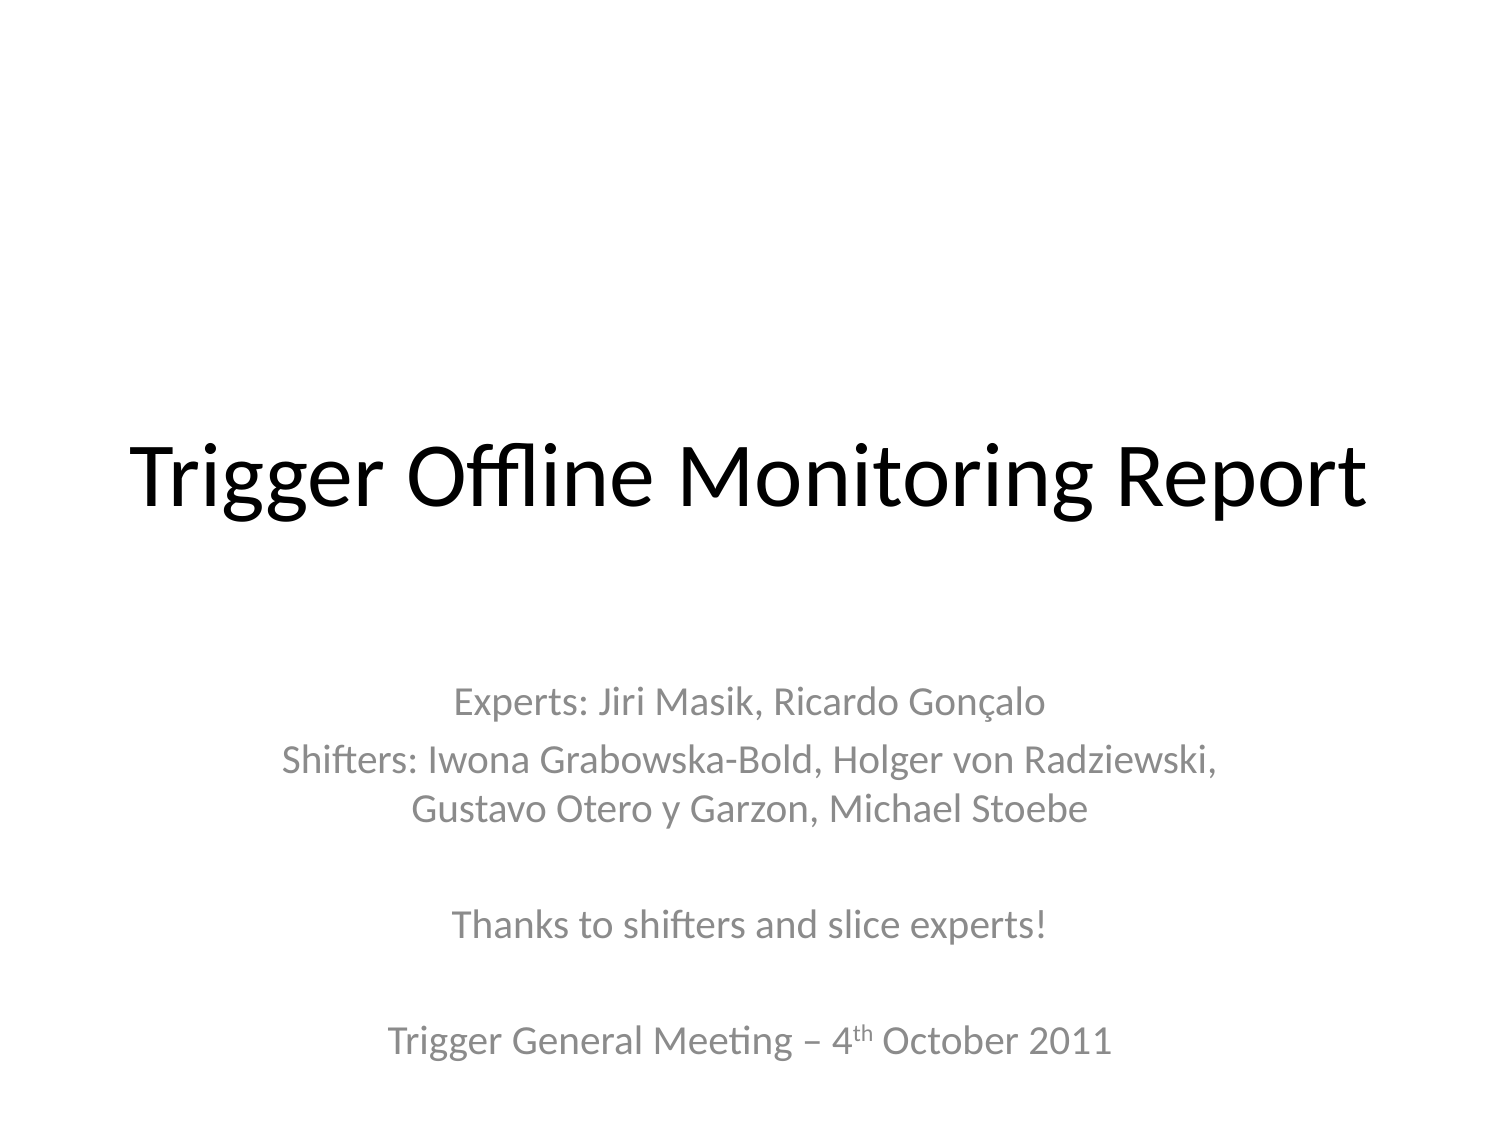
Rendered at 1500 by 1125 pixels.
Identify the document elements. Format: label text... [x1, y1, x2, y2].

subtitle Experts: Jiri Masik, Ricardo Gonçalo Shifters: Iwona Grabowska-Bold, Holger von Radziewski, Gustavo Otero y Garzon, Michael Stoebe Thanks to shifters and slice experts! Trigger General Meeting – 4th October 2011 [224, 666, 1276, 1072]
title Trigger Offline Monitoring Report [112, 349, 1388, 591]
